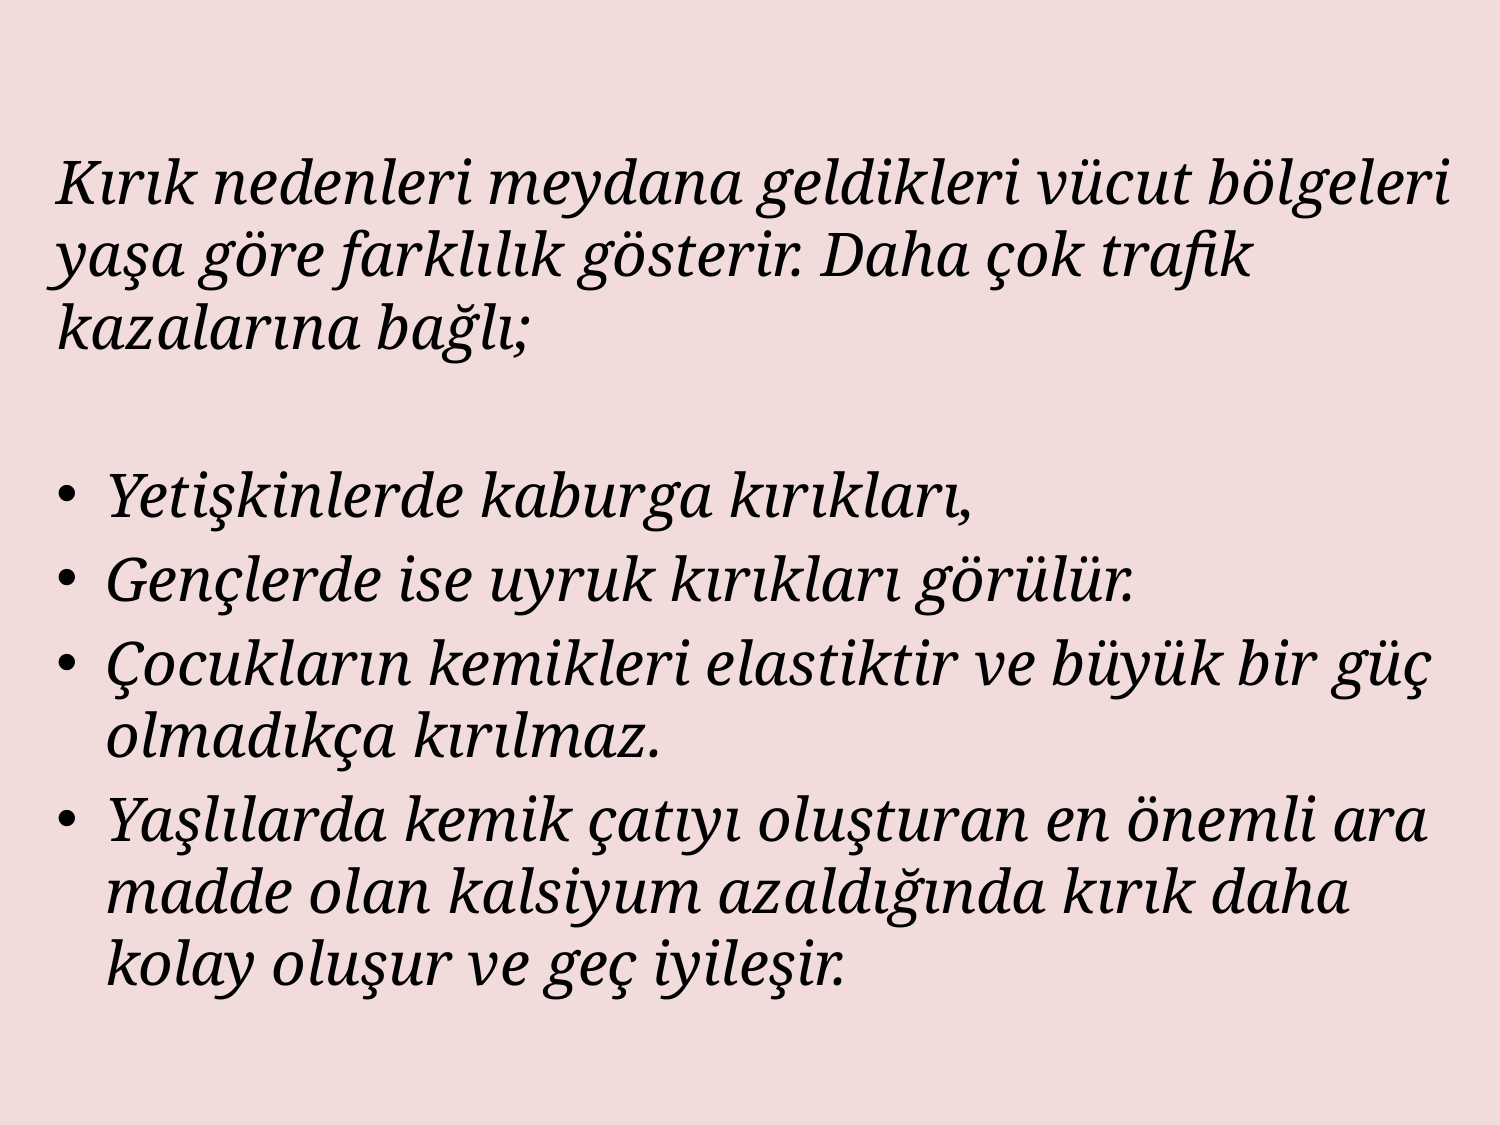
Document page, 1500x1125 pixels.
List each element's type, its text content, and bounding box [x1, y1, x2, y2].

list Kırık nedenleri meydana geldikleri vücut bölgeleri yaşa göre farklılık gösterir. Daha çok trafik kazalarına bağlı; Yetişkinlerde kaburga kırıkları, Gençlerde ise uyruk kırıkları görülür. Çocukların kemikleri elastiktir ve büyük bir güç olmadıkça kırılmaz. Yaşlılarda kemik çatıyı oluşturan en önemli ara madde olan kalsiyum azaldığında kırık daha kolay oluşur ve geç iyileşir. [41, 137, 1483, 1012]
